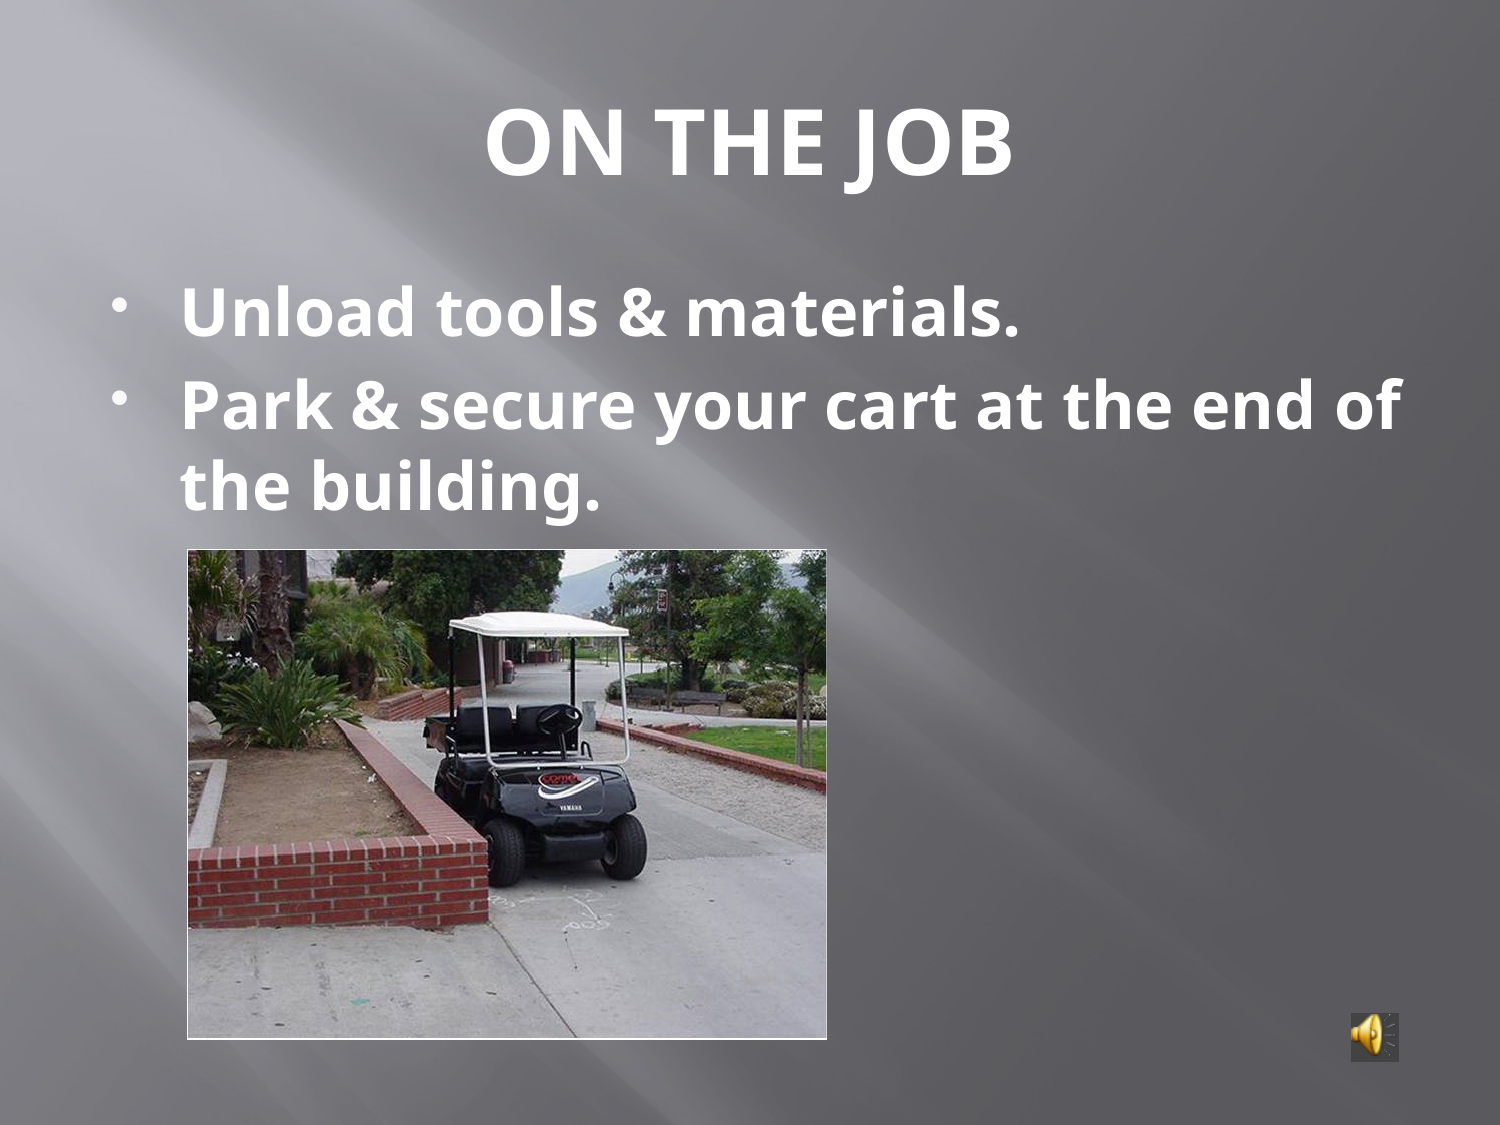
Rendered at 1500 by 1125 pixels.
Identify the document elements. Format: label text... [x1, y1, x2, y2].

picture [1349, 1012, 1401, 1063]
picture [187, 549, 827, 1041]
list Unload tools & materials. Park & secure your cart at the end of the building. [75, 262, 1425, 550]
title ON THE JOB [75, 45, 1425, 233]
